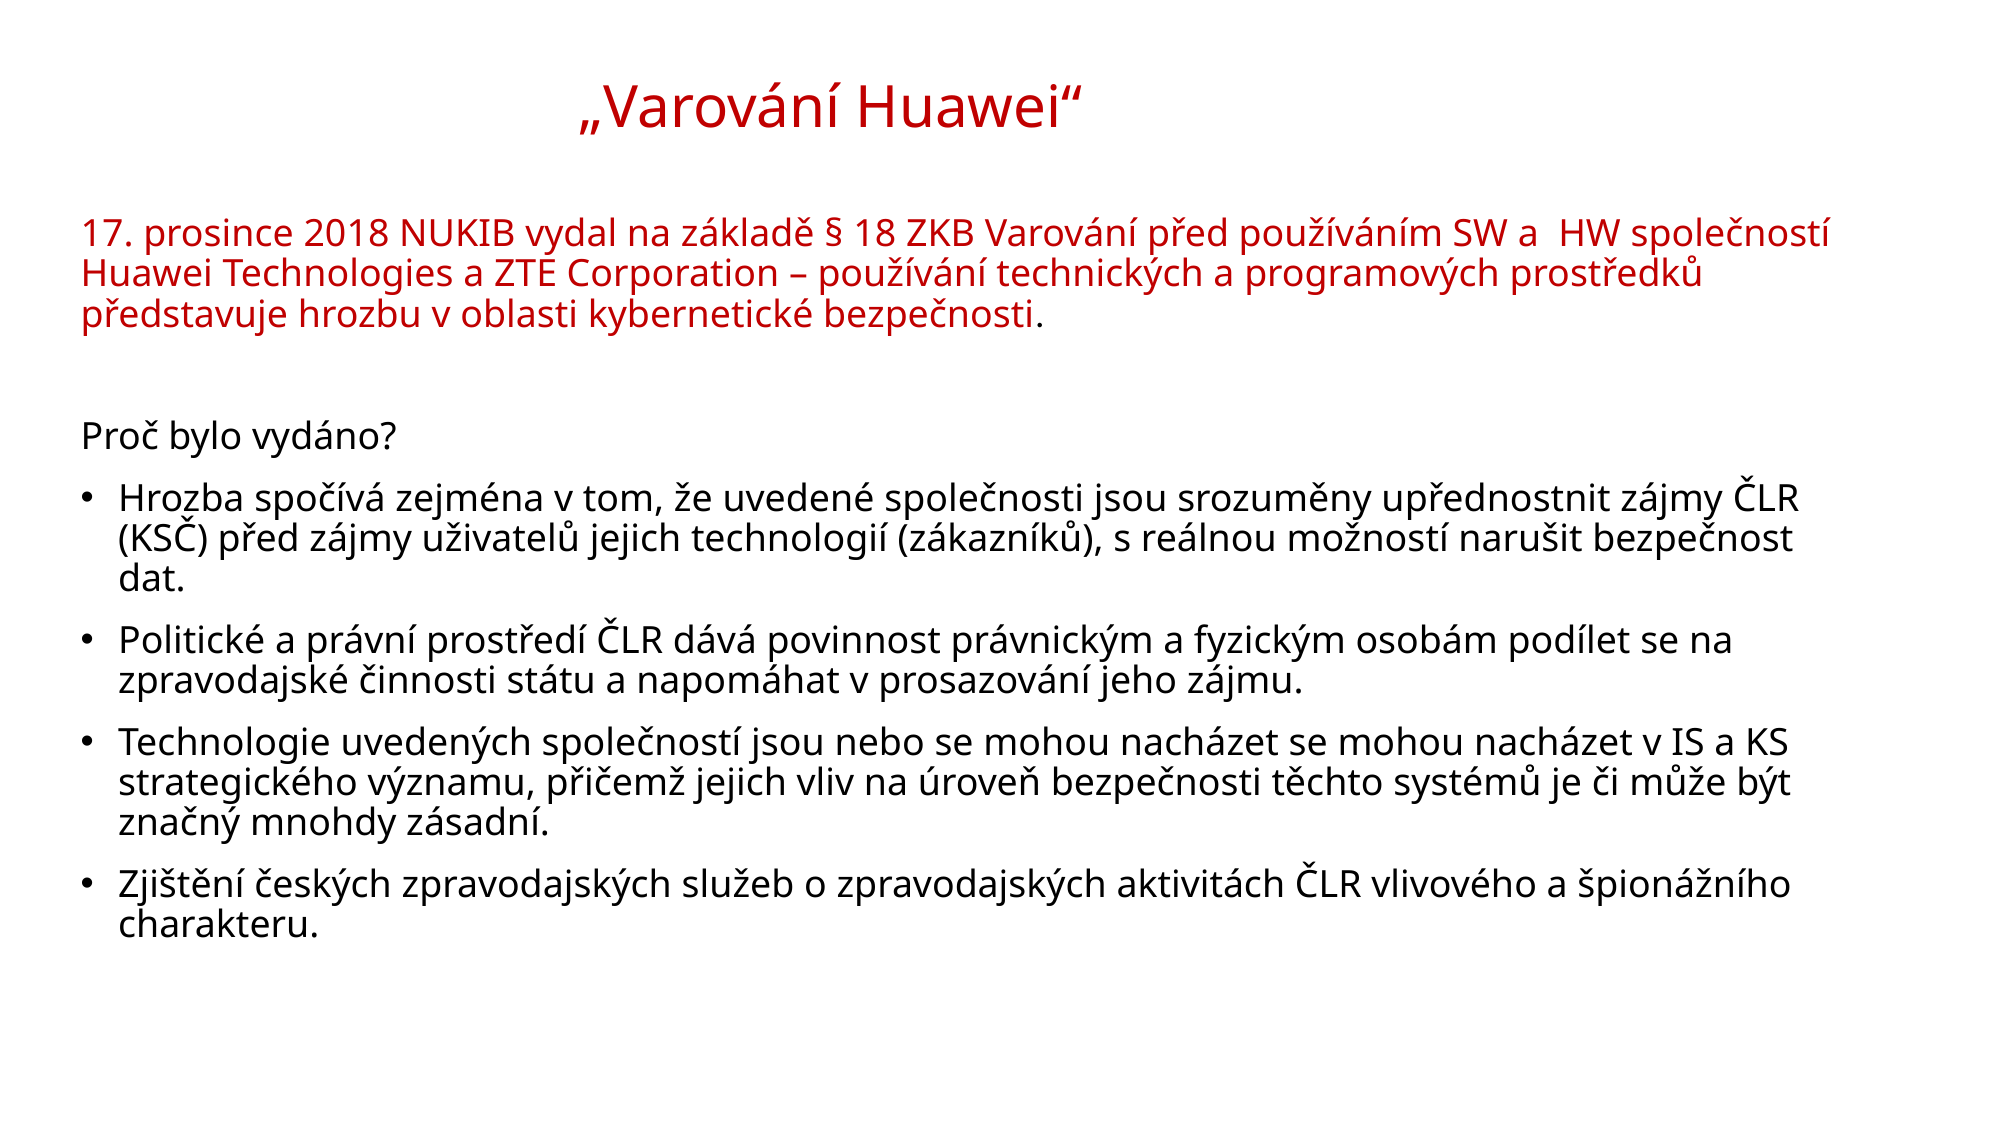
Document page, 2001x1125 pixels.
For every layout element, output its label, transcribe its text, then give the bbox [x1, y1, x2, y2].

title „Varování Huawei“ [137, 59, 1863, 157]
list 17. prosince 2018 NUKIB vydal na základě § 18 ZKB Varování před používáním SW a HW společností Huawei Technologies a ZTE Corporation – používání technických a programových prostředků představuje hrozbu v oblasti kybernetické bezpečnosti. Proč bylo vydáno? Hrozba spočívá zejména v tom, že uvedené společnosti jsou srozuměny upřednostnit zájmy ČLR (KSČ) před zájmy uživatelů jejich technologií (zákazníků), s reálnou možností narušit bezpečnost dat. Politické a právní prostředí ČLR dává povinnost právnickým a fyzickým osobám podílet se na zpravodajské činnosti státu a napomáhat v prosazování jeho zájmu. Technologie uvedených společností jsou nebo se mohou nacházet se mohou nacházet v IS a KS strategického významu, přičemž jejich vliv na úroveň bezpečnosti těchto systémů je či může být značný mnohdy zásadní. Zjištění českých zpravodajských služeb o zpravodajských aktivitách ČLR vlivového a špionážního charakteru. [65, 206, 1863, 1014]
